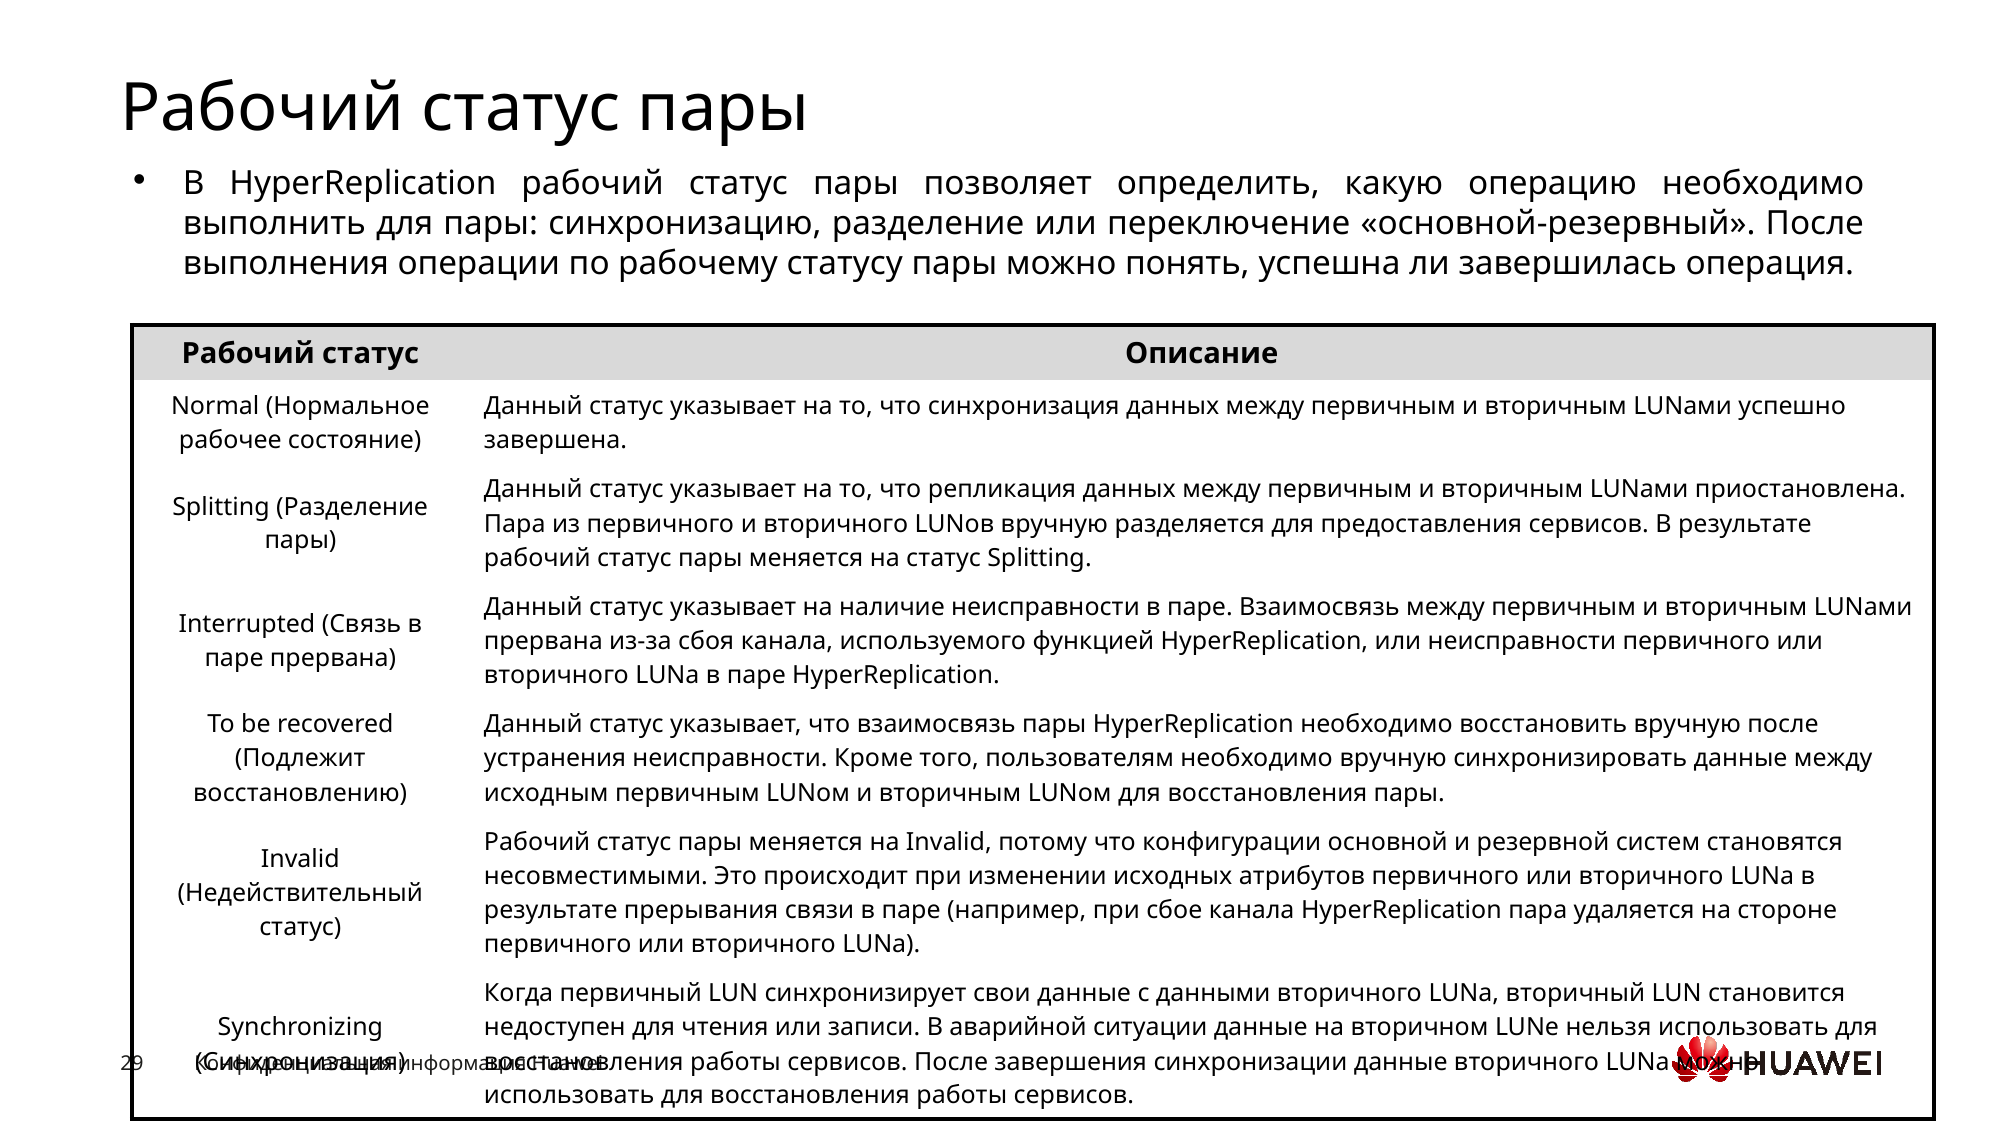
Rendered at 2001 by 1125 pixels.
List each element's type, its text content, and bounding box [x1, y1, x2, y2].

table_cell Invalid (Недействительный статус) [134, 816, 469, 967]
table_cell Данный статус указывает на то, что синхронизация данных между первичным и вторичным LUNами успешно завершена. [469, 380, 1932, 464]
table_header Рабочий статус [134, 327, 469, 380]
table_cell Interrupted (Связь в паре прервана) [134, 581, 469, 698]
table_cell Splitting (Разделение пары) [134, 464, 469, 581]
table_cell Рабочий статус пары меняется на Invalid, потому что конфигурации основной и резервной систем становятся несовместимыми. Это происходит при изменении исходных атрибутов первичного или вторичного LUNа в результате прерывания связи в паре (например, при сбое канала HyperReplication пара удаляется на стороне первичного или вторичного LUNа). [469, 816, 1932, 967]
title Рабочий статус пары [120, 73, 1880, 154]
table_cell To be recovered (Подлежит восстановлению) [134, 698, 469, 816]
table_cell Данный статус указывает на наличие неисправности в паре. Взаимосвязь между первичным и вторичным LUNами прервана из-за сбоя канала, используемого функцией HyperReplication, или неисправности первичного или вторичного LUNа в паре HyperReplication. [469, 581, 1932, 698]
table_cell Synchronizing (Синхронизация) [134, 967, 469, 1117]
list В HyperReplication рабочий статус пары позволяет определить, какую операцию необходимо выполнить для пары: синхронизацию, разделение или переключение «основной-резервный». После выполнения операции по рабочему статусу пары можно понять, успешна ли завершилась операция. [119, 154, 1881, 955]
table_header Описание [469, 327, 1932, 380]
table_cell Normal (Нормальное рабочее состояние) [134, 380, 469, 464]
table_cell Данный статус указывает, что взаимосвязь пары HyperReplication необходимо восстановить вручную после устранения неисправности. Кроме того, пользователям необходимо вручную синхронизировать данные между исходным первичным LUNом и вторичным LUNом для восстановления пары. [469, 698, 1932, 816]
table_cell Когда первичный LUN синхронизирует свои данные с данными вторичного LUNа, вторичный LUN становится недоступен для чтения или записи. В аварийной ситуации данные на вторичном LUNе нельзя использовать для восстановления работы сервисов. После завершения синхронизации данные вторичного LUNа можно использовать для восстановления работы сервисов. [469, 967, 1932, 1117]
table_cell Данный статус указывает на то, что репликация данных между первичным и вторичным LUNами приостановлена. Пара из первичного и вторичного LUNов вручную разделяется для предоставления сервисов. В результате рабочий статус пары меняется на статус Splitting. [469, 464, 1932, 581]
